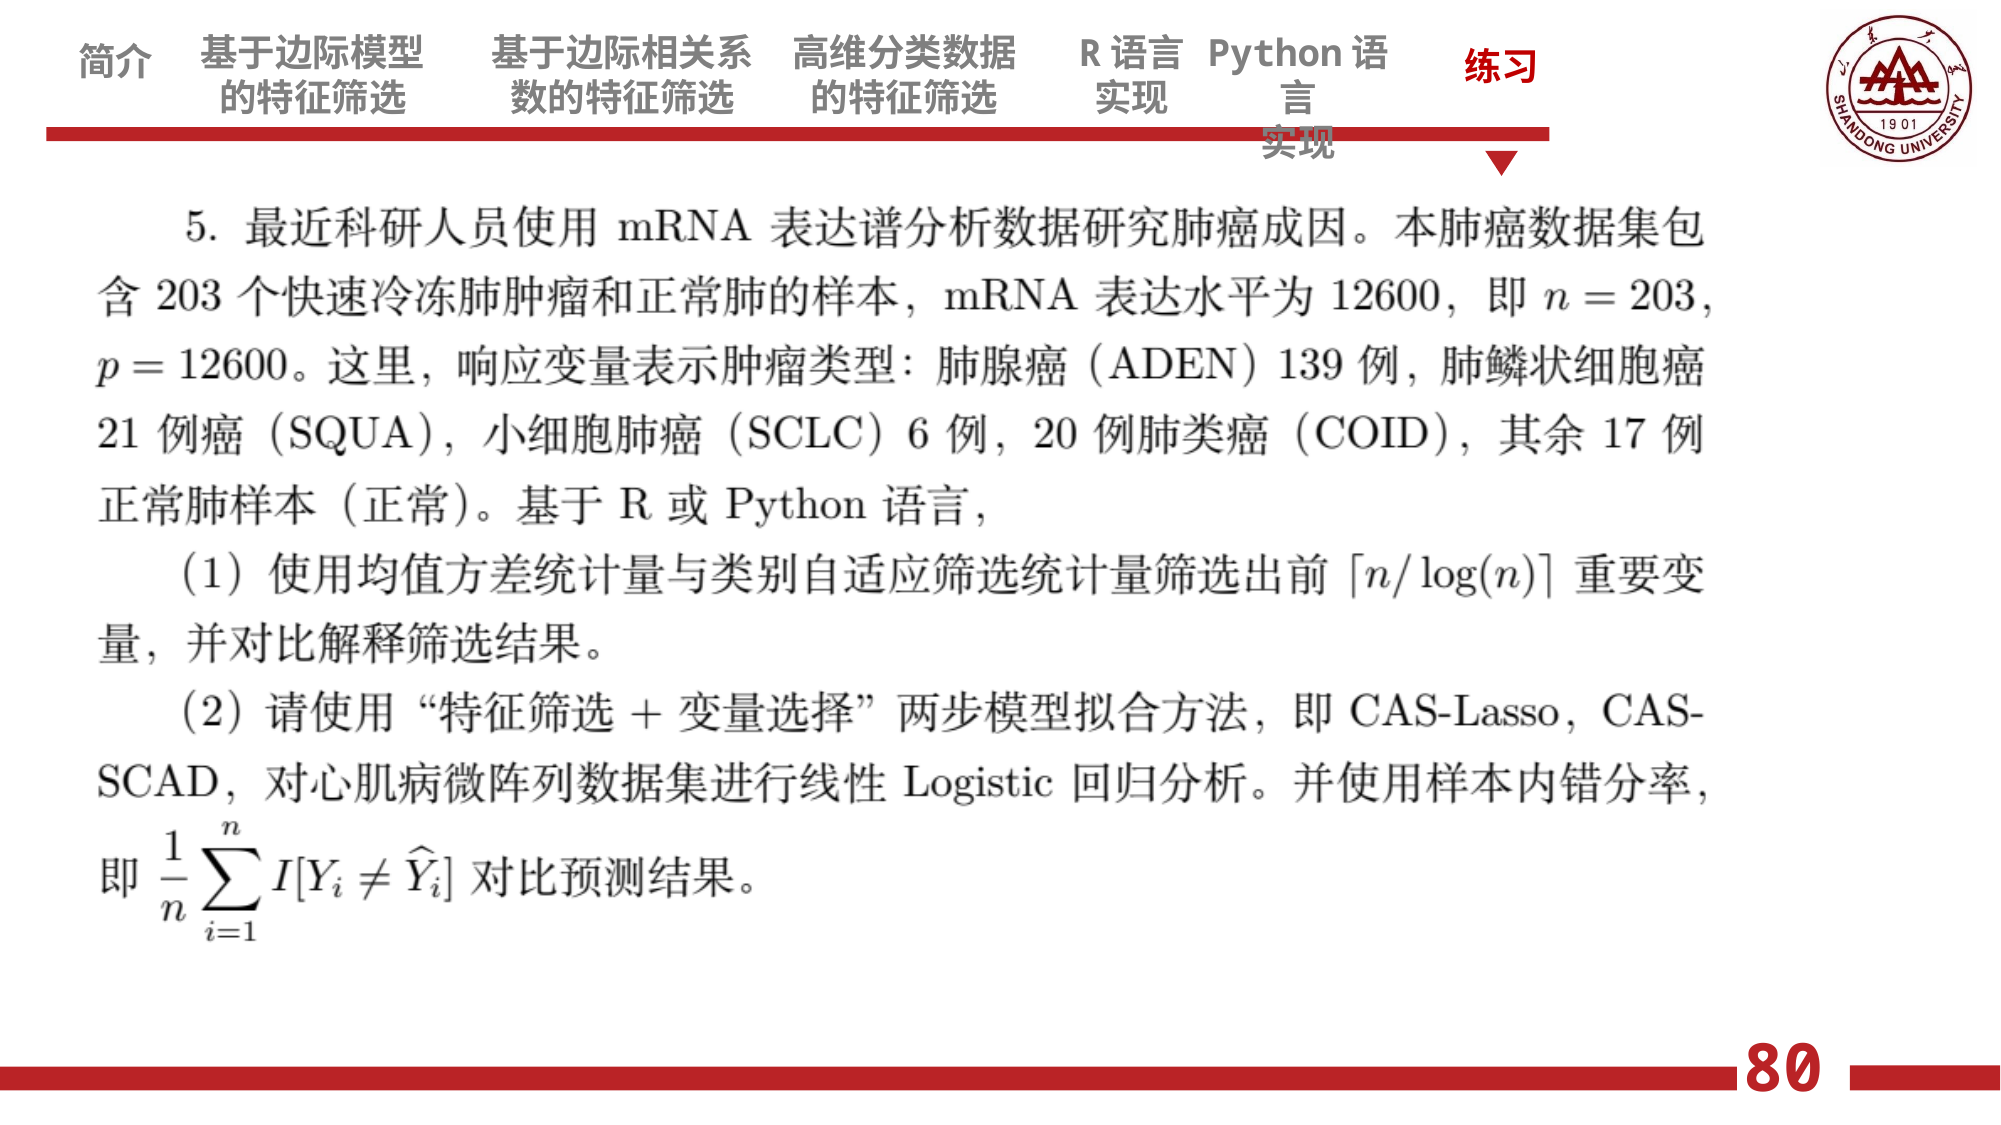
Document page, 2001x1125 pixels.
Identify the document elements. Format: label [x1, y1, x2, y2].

picture [76, 196, 1743, 958]
picture [1820, 9, 1977, 167]
